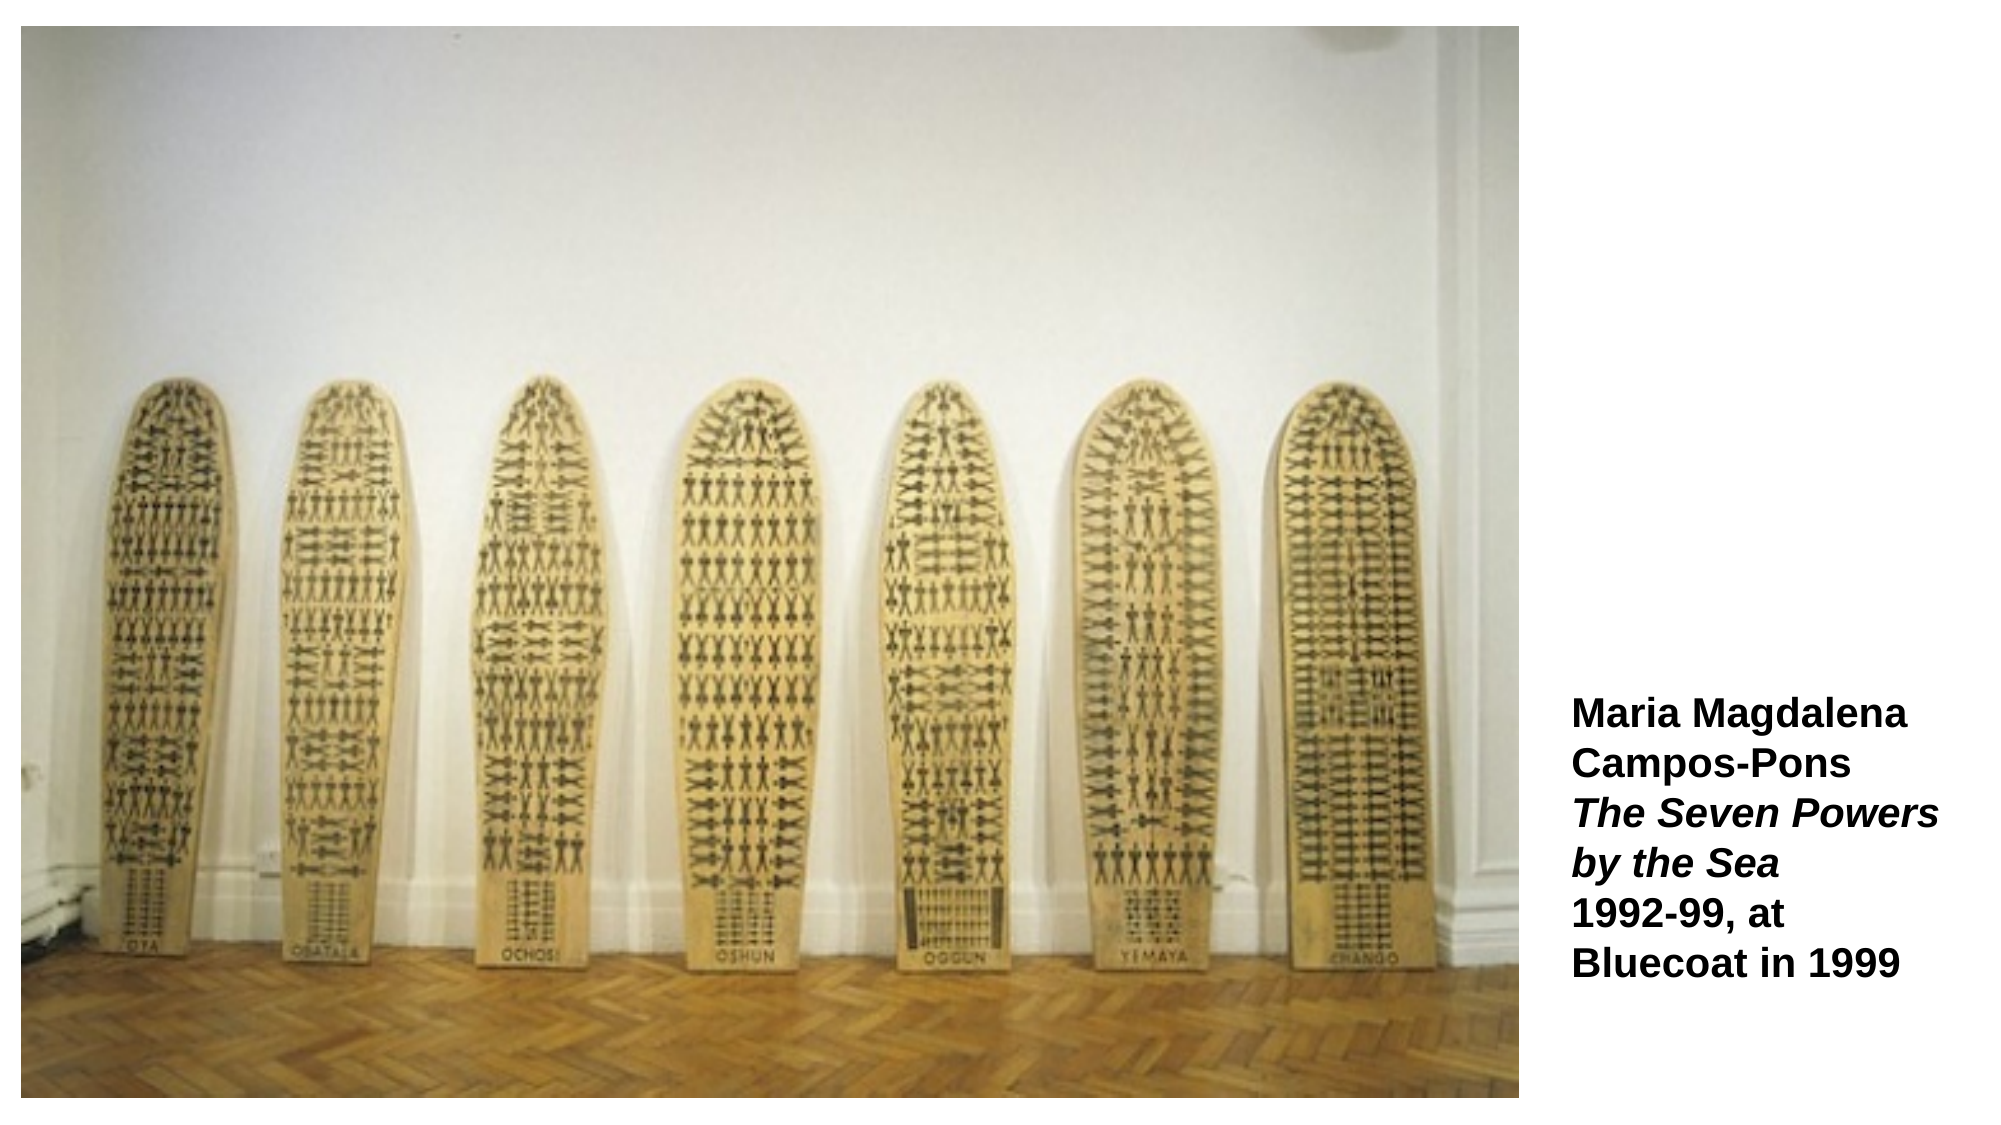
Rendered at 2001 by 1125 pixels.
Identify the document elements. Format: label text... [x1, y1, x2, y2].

text_box Maria Magdalena Campos-Pons The Seven Powers by the Sea 1992-99, at Bluecoat in 1999 [1556, 678, 1963, 1044]
picture [21, 26, 1519, 1098]
